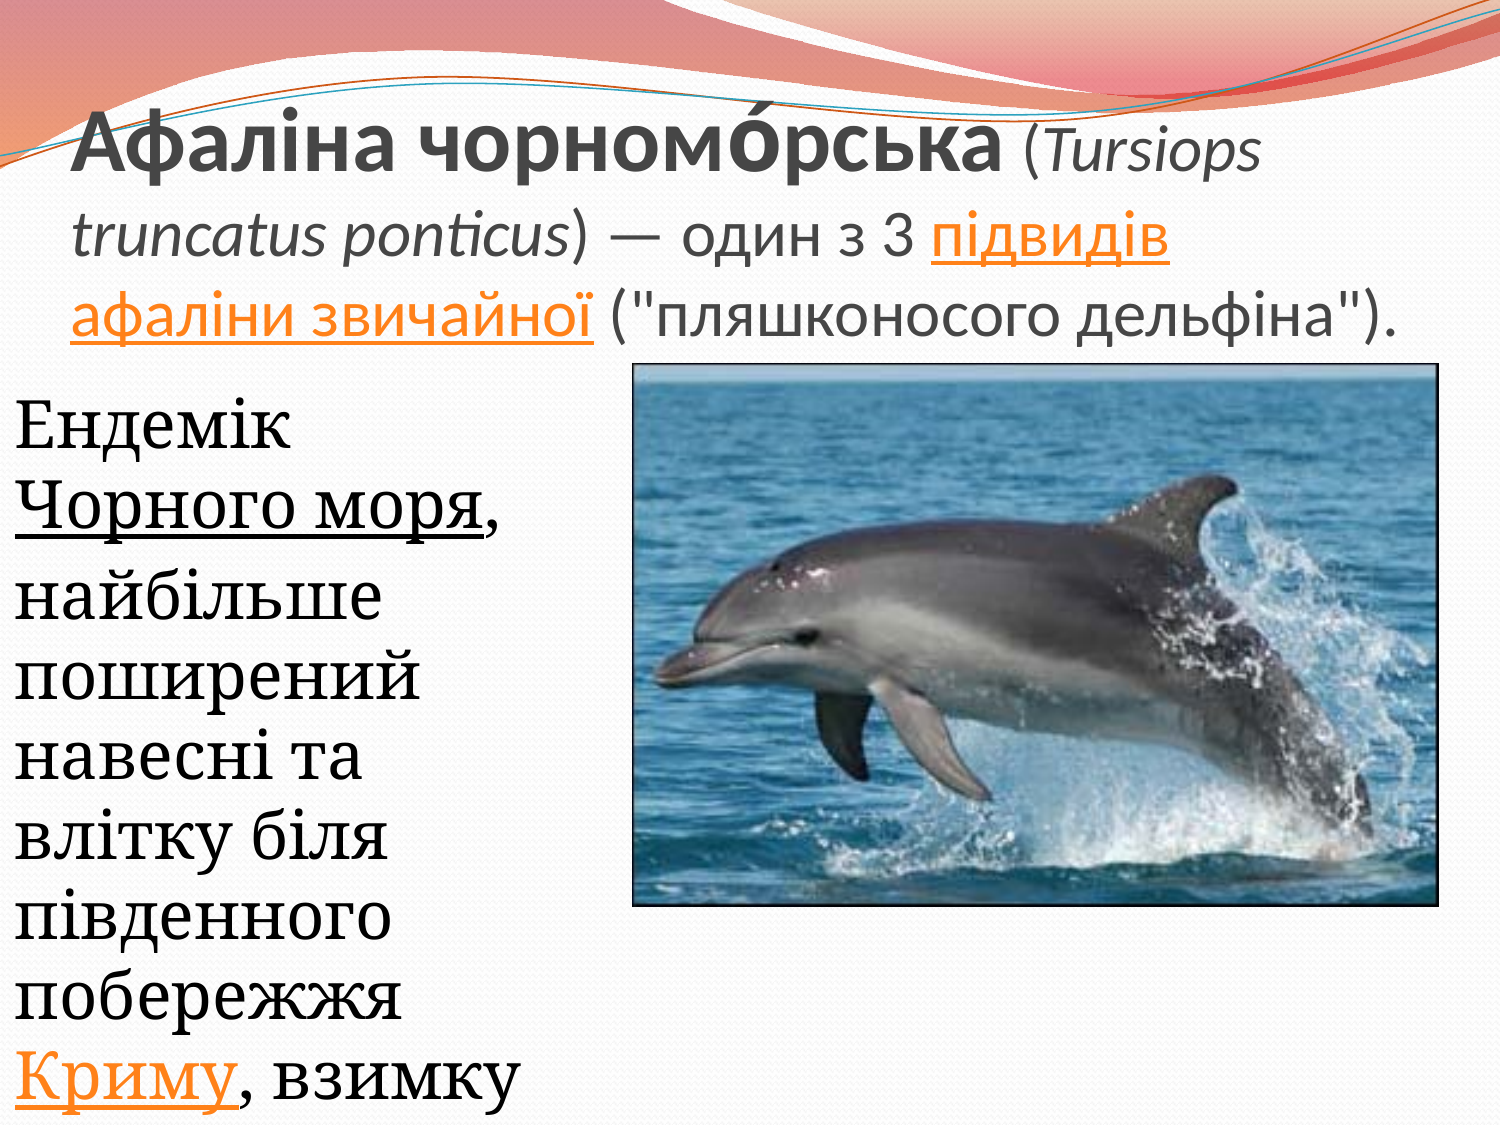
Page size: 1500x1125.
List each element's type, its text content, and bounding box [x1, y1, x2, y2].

title Афаліна чорномо́рська (Tursiops truncatus ponticus) — один з 3 підвидів афаліни звичайної ("пляшконосого дельфіна"). [70, 152, 1414, 350]
text_box Ендемік Чорного моря, найбільше поширений навесні та влітку біля південного побережжя Криму, взимку відходить на південь. [0, 374, 610, 1125]
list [632, 362, 1439, 907]
